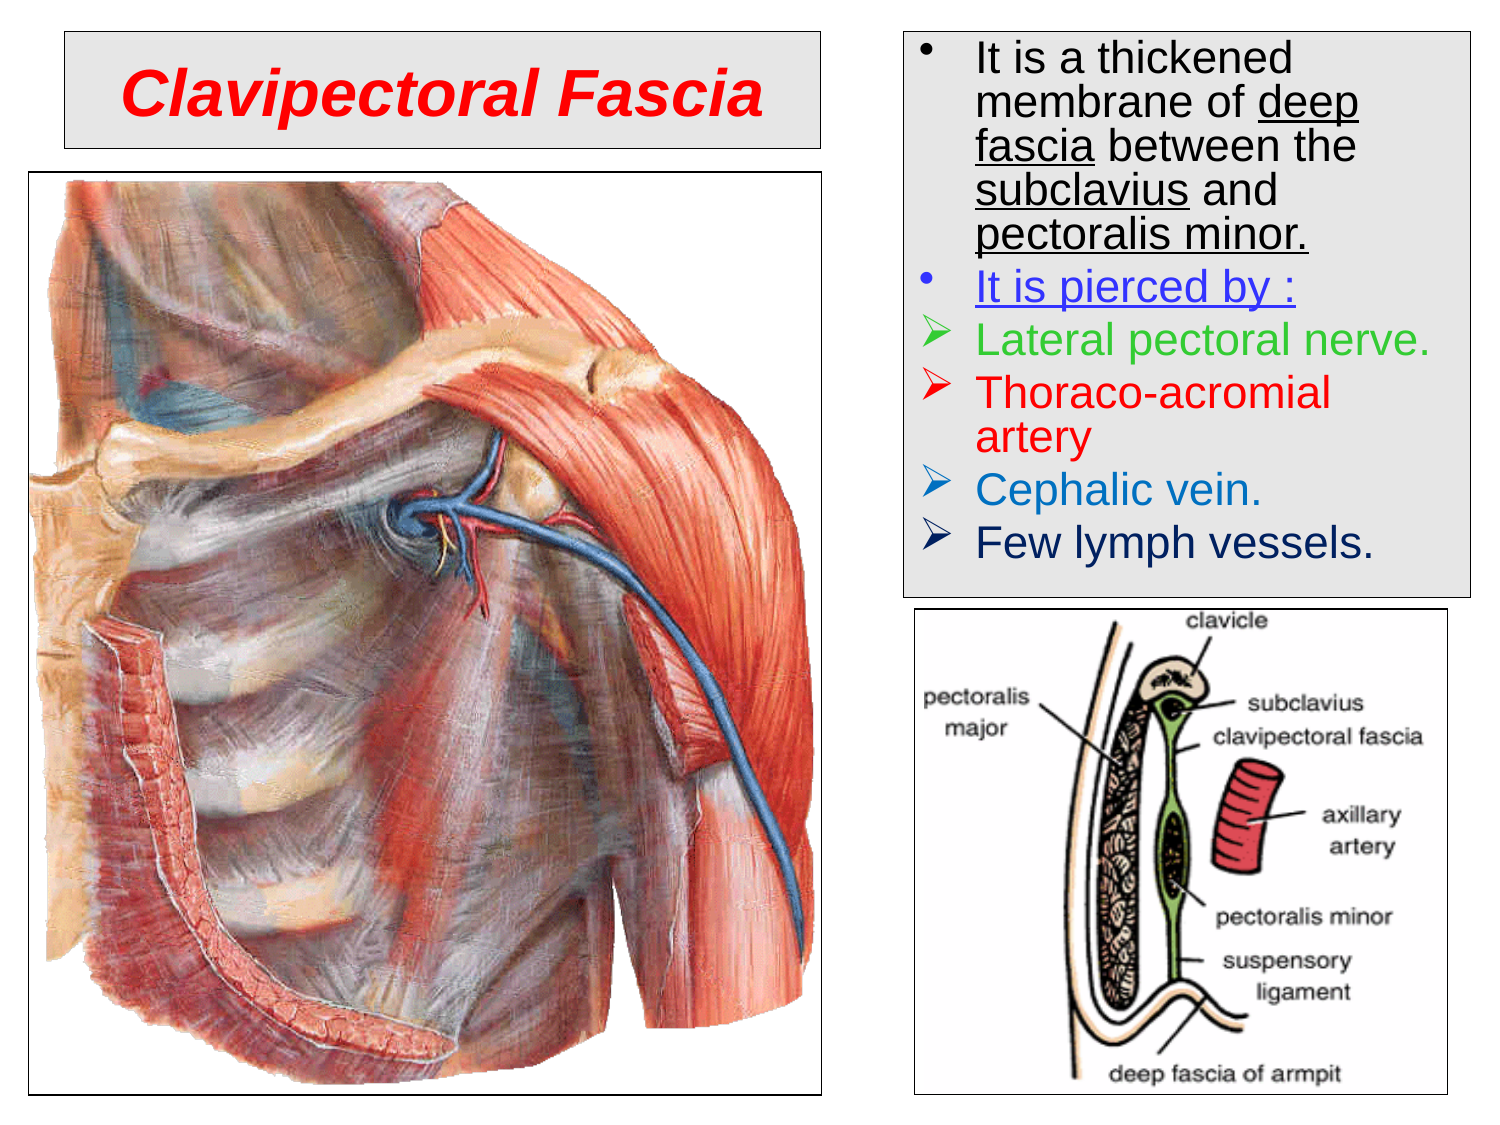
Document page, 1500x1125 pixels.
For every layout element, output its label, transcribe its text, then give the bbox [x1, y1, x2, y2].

picture [915, 609, 1447, 1095]
title Clavipectoral Fascia [64, 31, 821, 149]
list It is a thickened membrane of deep fascia between the subclavius and pectoralis minor. It is pierced by : Lateral pectoral nerve. Thoraco-acromial artery Cephalic vein. Few lymph vessels. [903, 31, 1471, 598]
picture [29, 172, 822, 1095]
